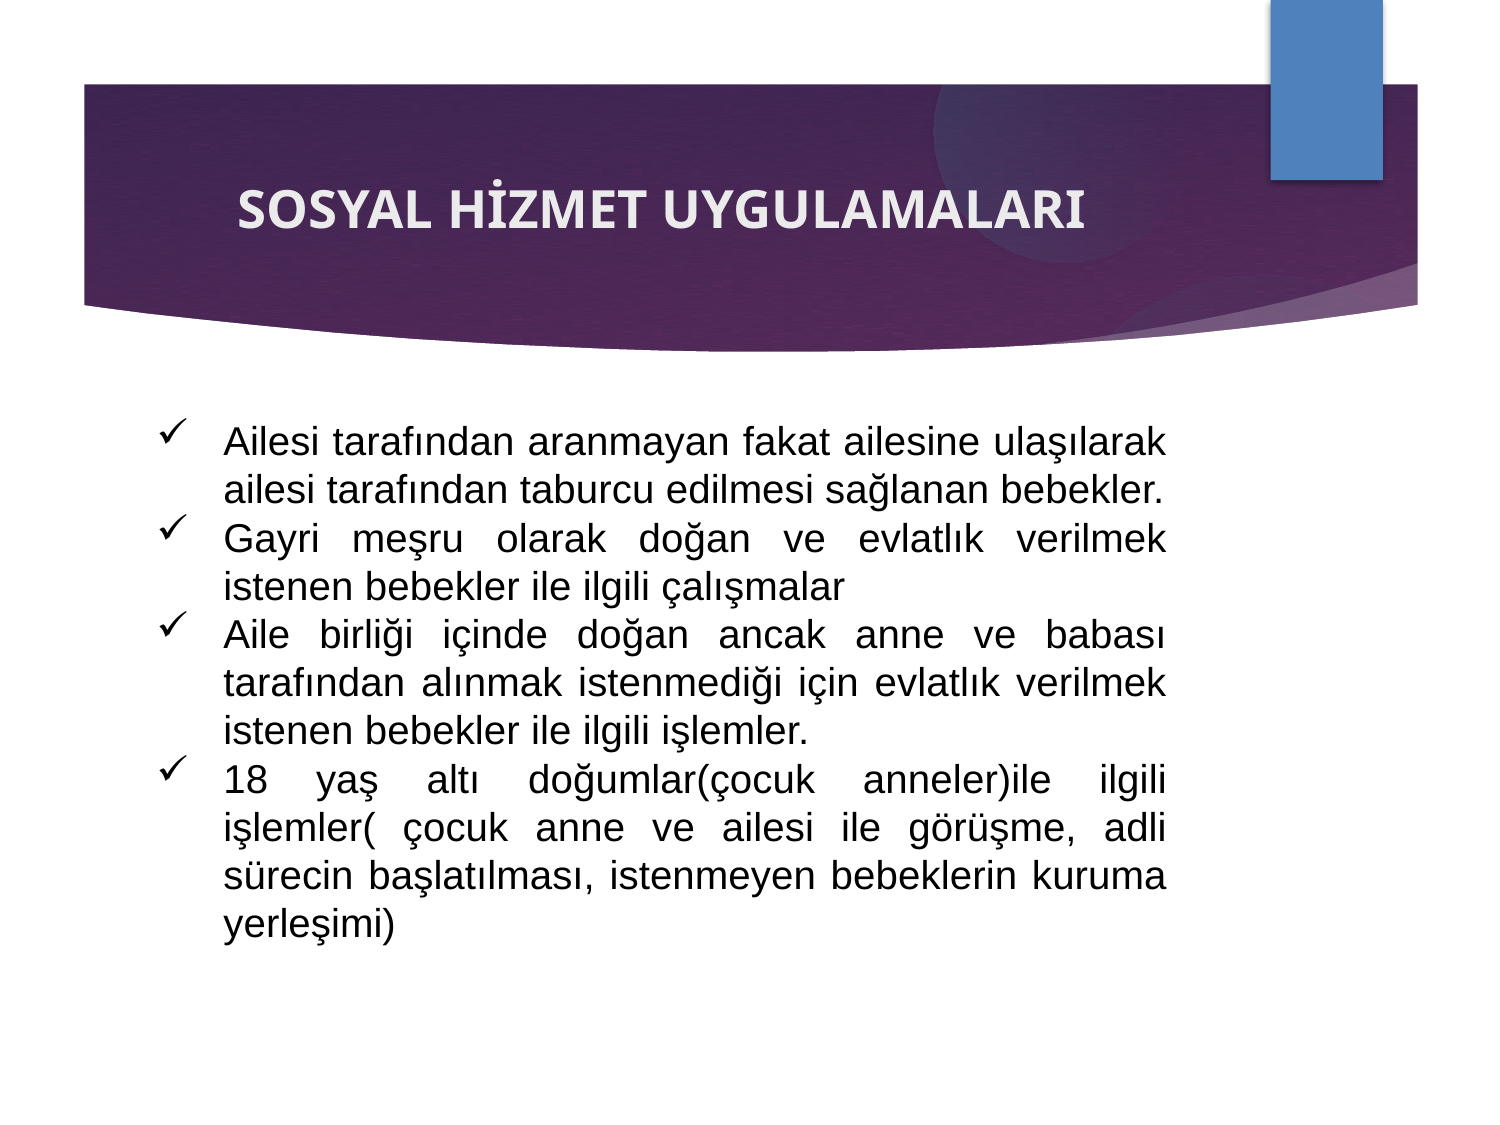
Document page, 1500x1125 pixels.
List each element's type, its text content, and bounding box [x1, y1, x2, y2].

picture [85, 85, 1417, 351]
text_box SOSYAL HİZMET UYGULAMALARI [141, 149, 1183, 266]
text_box Ailesi tarafından aranmayan fakat ailesine ulaşılarak ailesi tarafından taburcu edilmesi sağlanan bebekler. Gayri meşru olarak doğan ve evlatlık verilmek istenen bebekler ile ilgili çalışmalar Aile birliği içinde doğan ancak anne ve babası tarafından alınmak istenmediği için evlatlık verilmek istenen bebekler ile ilgili işlemler. 18 yaş altı doğumlar(çocuk anneler)ile ilgili işlemler( çocuk anne ve ailesi ile görüşme, adli sürecin başlatılması, istenmeyen bebeklerin kuruma yerleşimi) [141, 408, 1183, 988]
